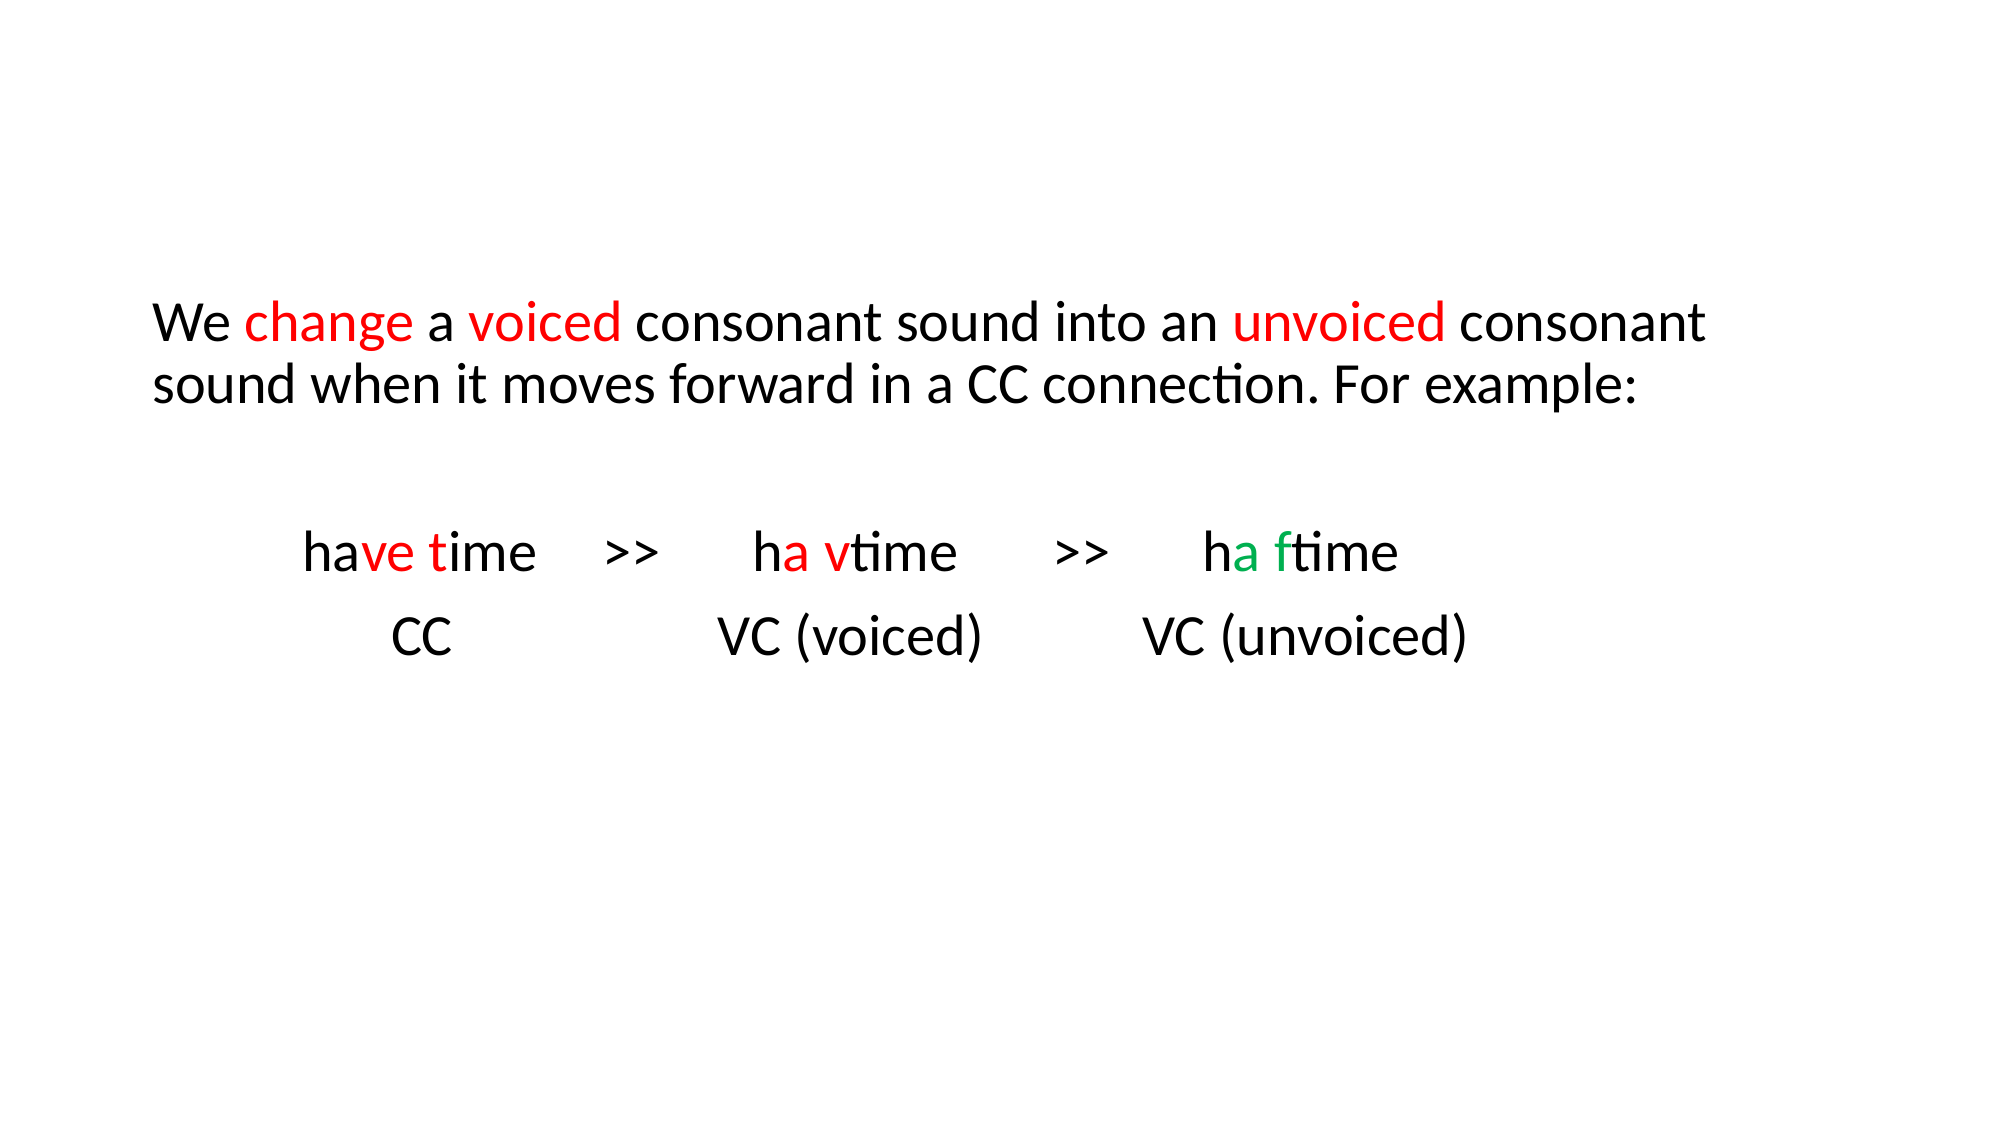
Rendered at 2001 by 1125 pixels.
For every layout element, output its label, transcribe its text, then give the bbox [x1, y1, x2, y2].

list We change a voiced consonant sound into an unvoiced consonant sound when it moves forward in a CC connection. For example: have time >> ha vtime >> ha ftime CC VC (voiced) VC (unvoiced) [137, 108, 1863, 1014]
